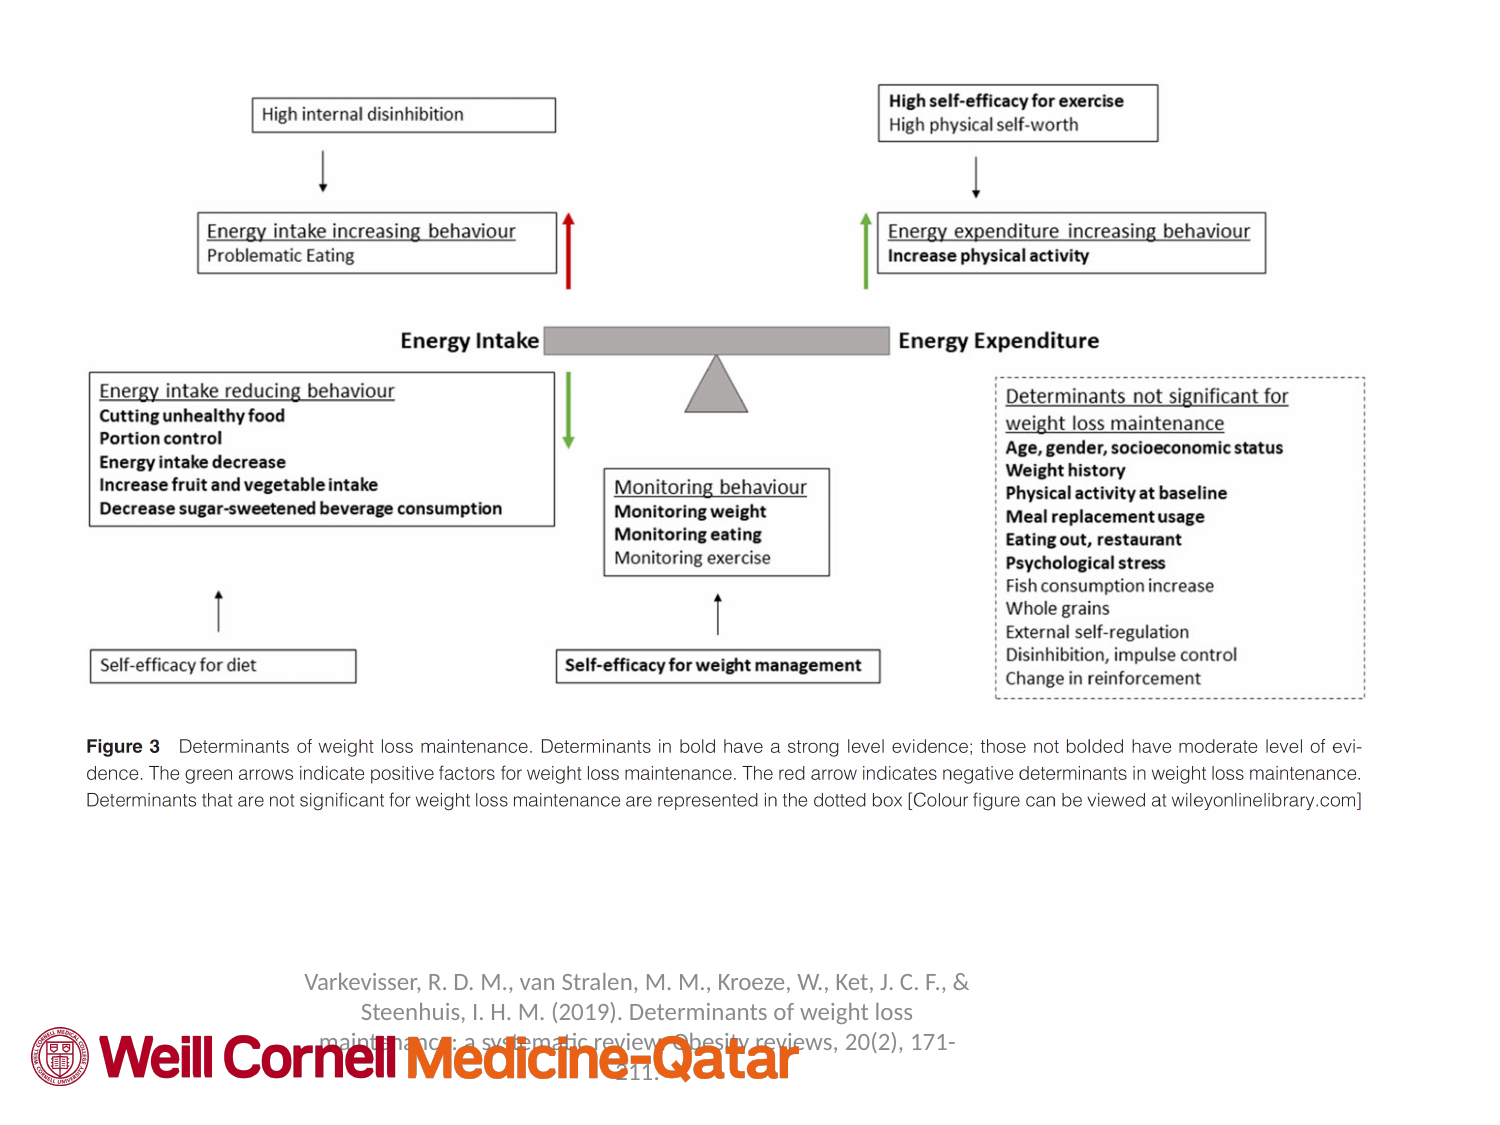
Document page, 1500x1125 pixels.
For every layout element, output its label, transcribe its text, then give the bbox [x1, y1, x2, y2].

picture [30, 1027, 800, 1086]
picture [81, 80, 1368, 814]
footer Varkevisser, R. D. M., van Stralen, M. M., Kroeze, W., Ket, J. C. F., & Steenhuis, I. H. M. (2019). Determinants of weight loss maintenance: a systematic review. Obesity reviews, 20(2), 171-211. [287, 947, 988, 1103]
